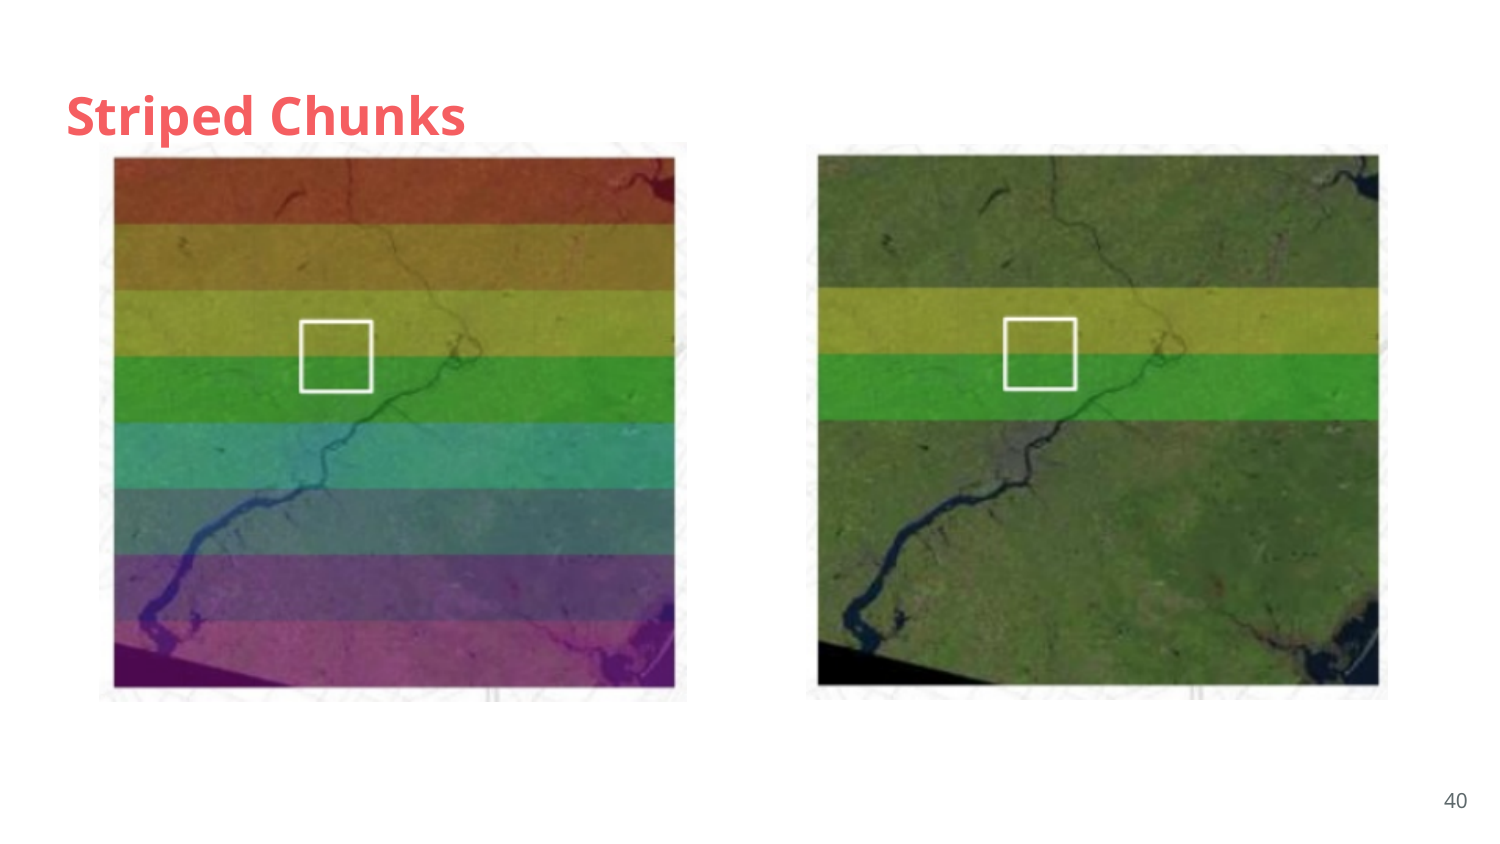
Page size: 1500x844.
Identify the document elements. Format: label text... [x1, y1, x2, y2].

slide_number ‹#› [1392, 767, 1483, 833]
picture [98, 141, 687, 702]
title Striped Chunks [51, 64, 1449, 167]
picture [806, 144, 1389, 700]
